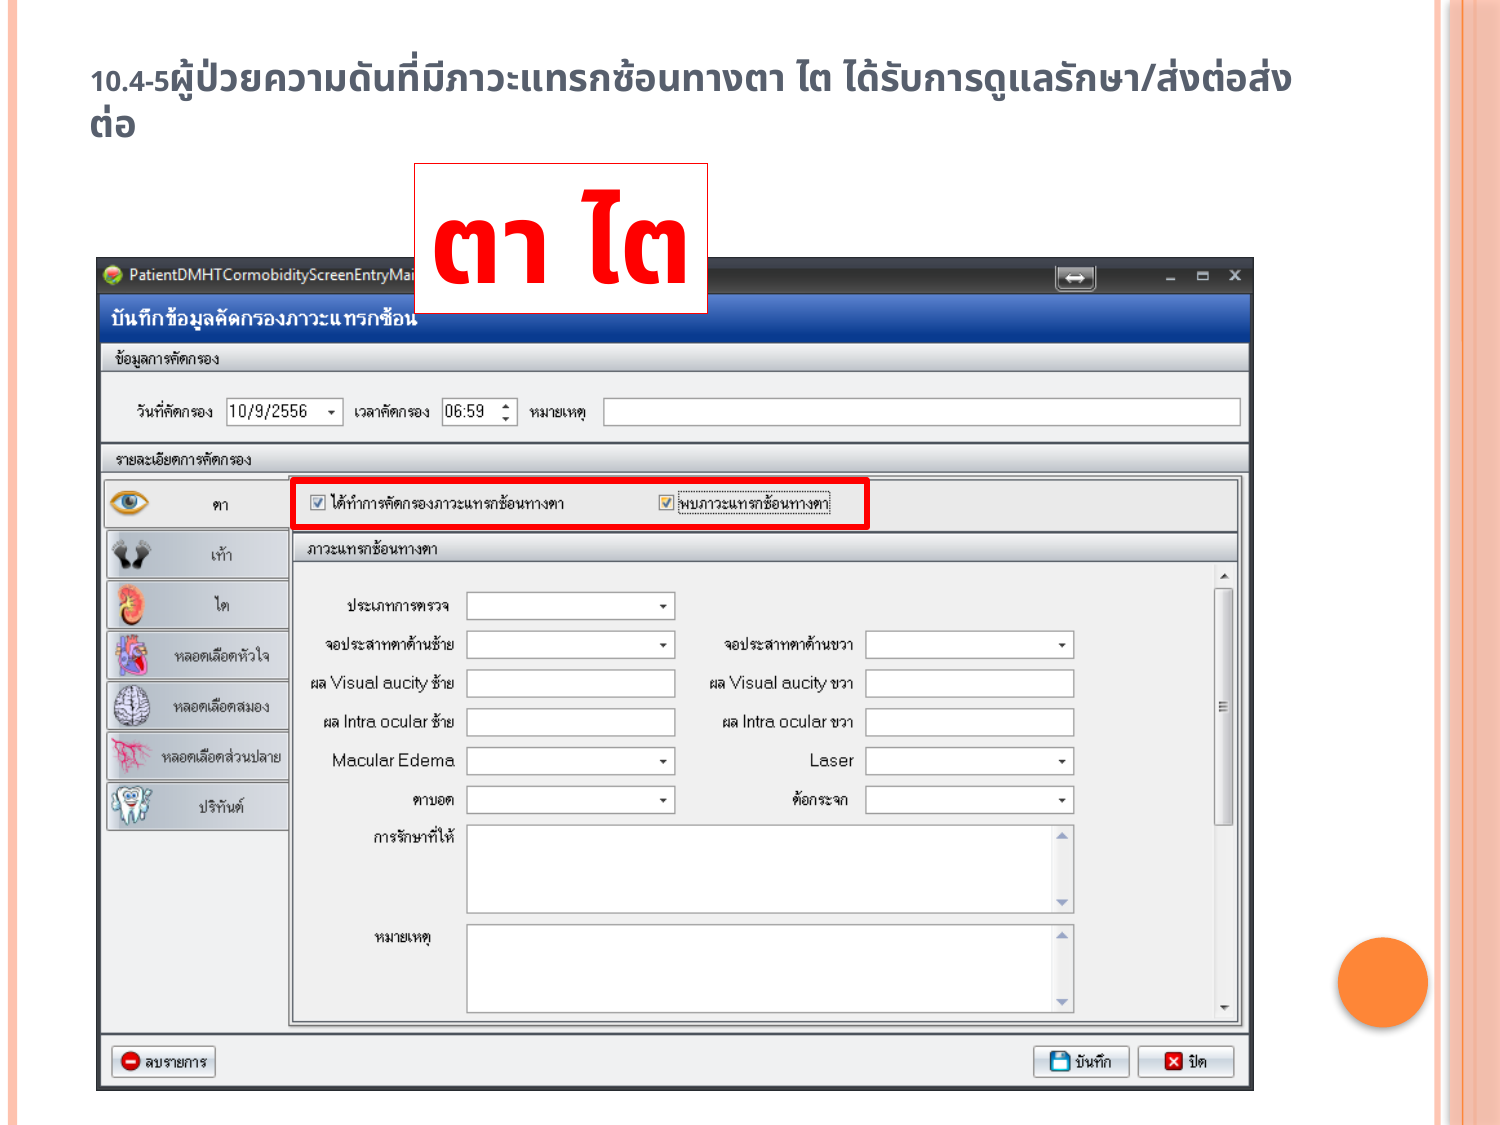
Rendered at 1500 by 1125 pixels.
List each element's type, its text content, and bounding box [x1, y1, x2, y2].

text_box ตา ไต [414, 163, 708, 254]
title 10.4-5ผู้ป่วยความดันที่มีภาวะแทรกซ้อนทางตา ไต ได้รับการดูแลรักษา/ส่งต่อส่งต่อ [75, 45, 1348, 153]
picture [95, 257, 1255, 1091]
